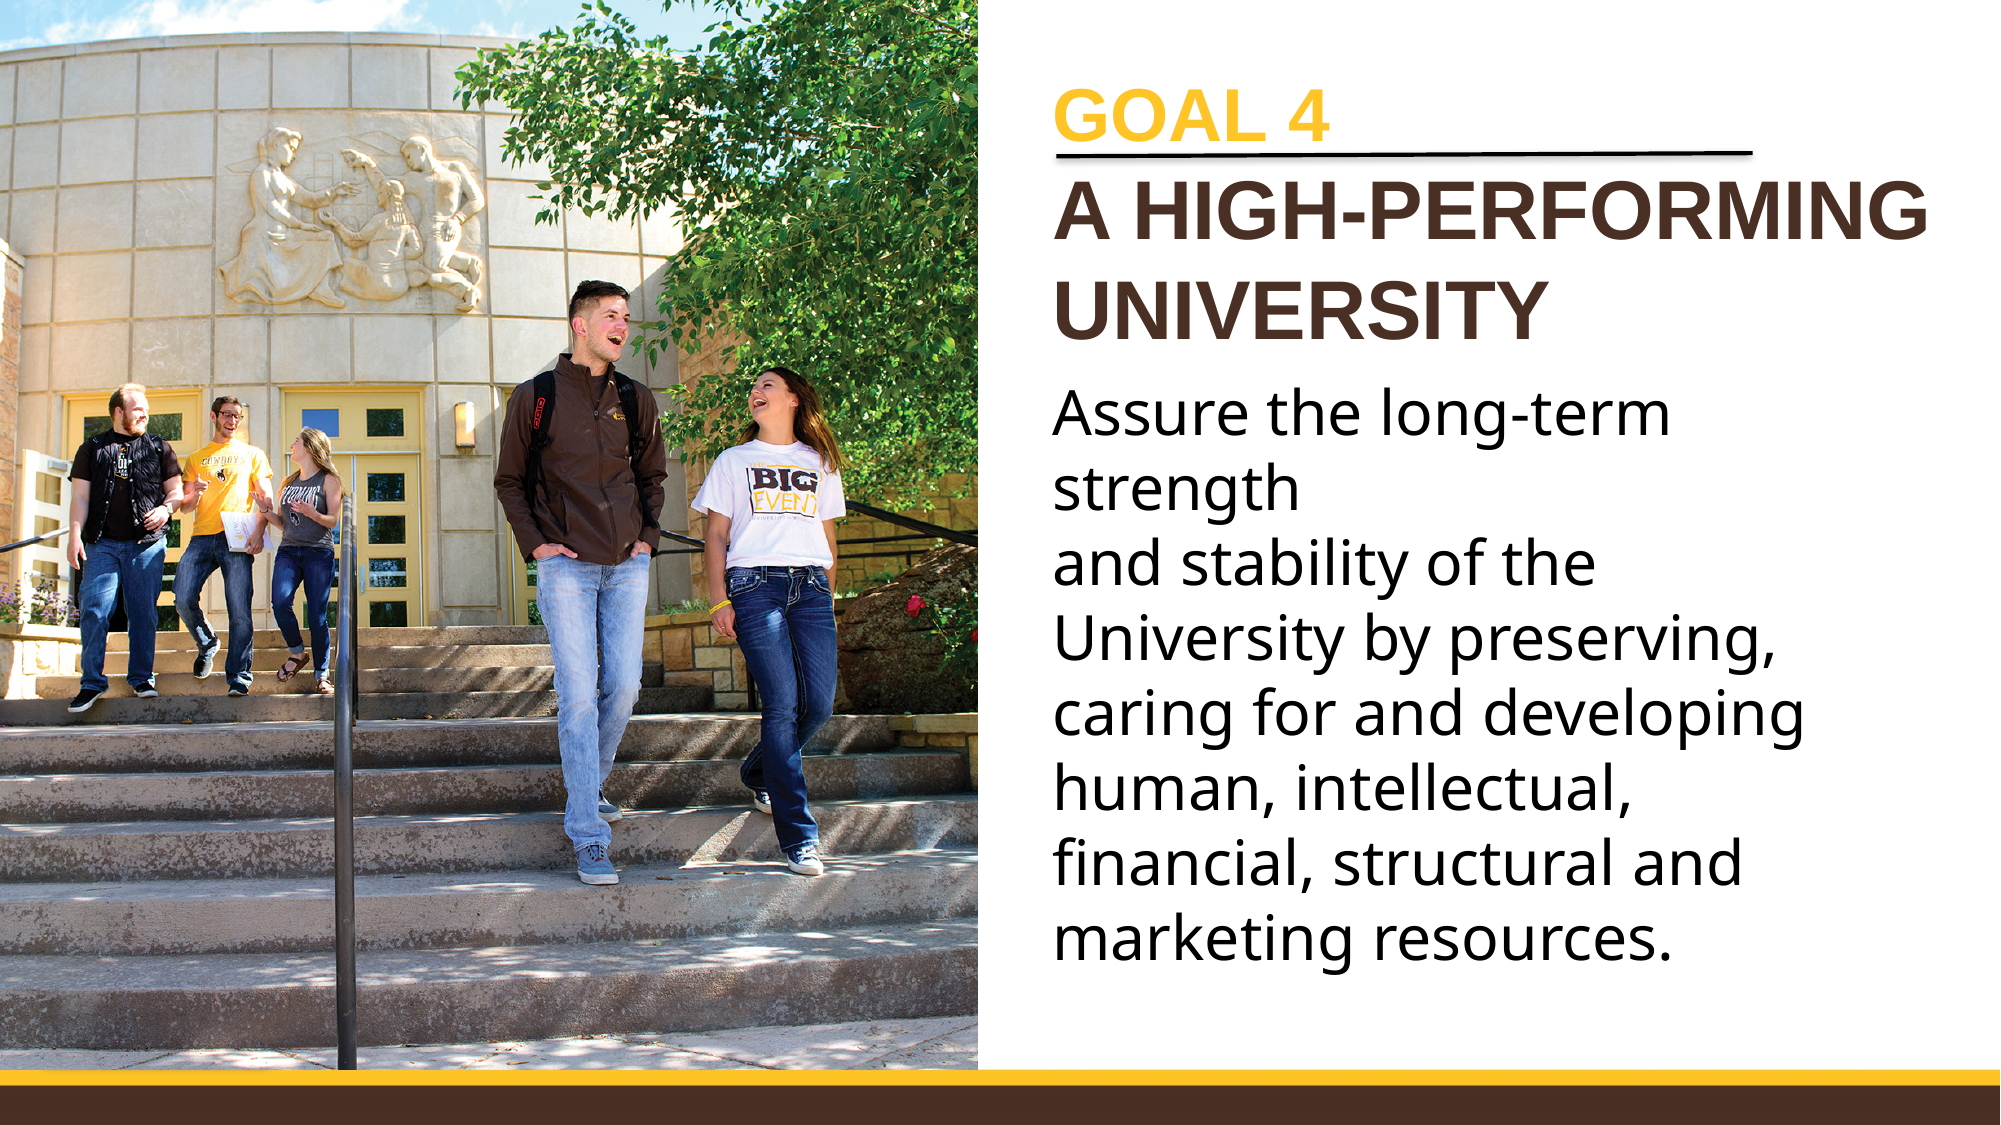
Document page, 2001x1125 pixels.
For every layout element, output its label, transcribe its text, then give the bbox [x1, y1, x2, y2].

list Assure the long-term strength and stability of the University by preserving, caring for and developing human, intellectual, financial, structural and marketing resources. [1037, 365, 1832, 810]
title GOAL 4 A HIGH-PERFORMING UNIVERSITY [1037, 59, 1985, 360]
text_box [1056, 152, 1753, 157]
picture [0, 0, 2000, 1125]
